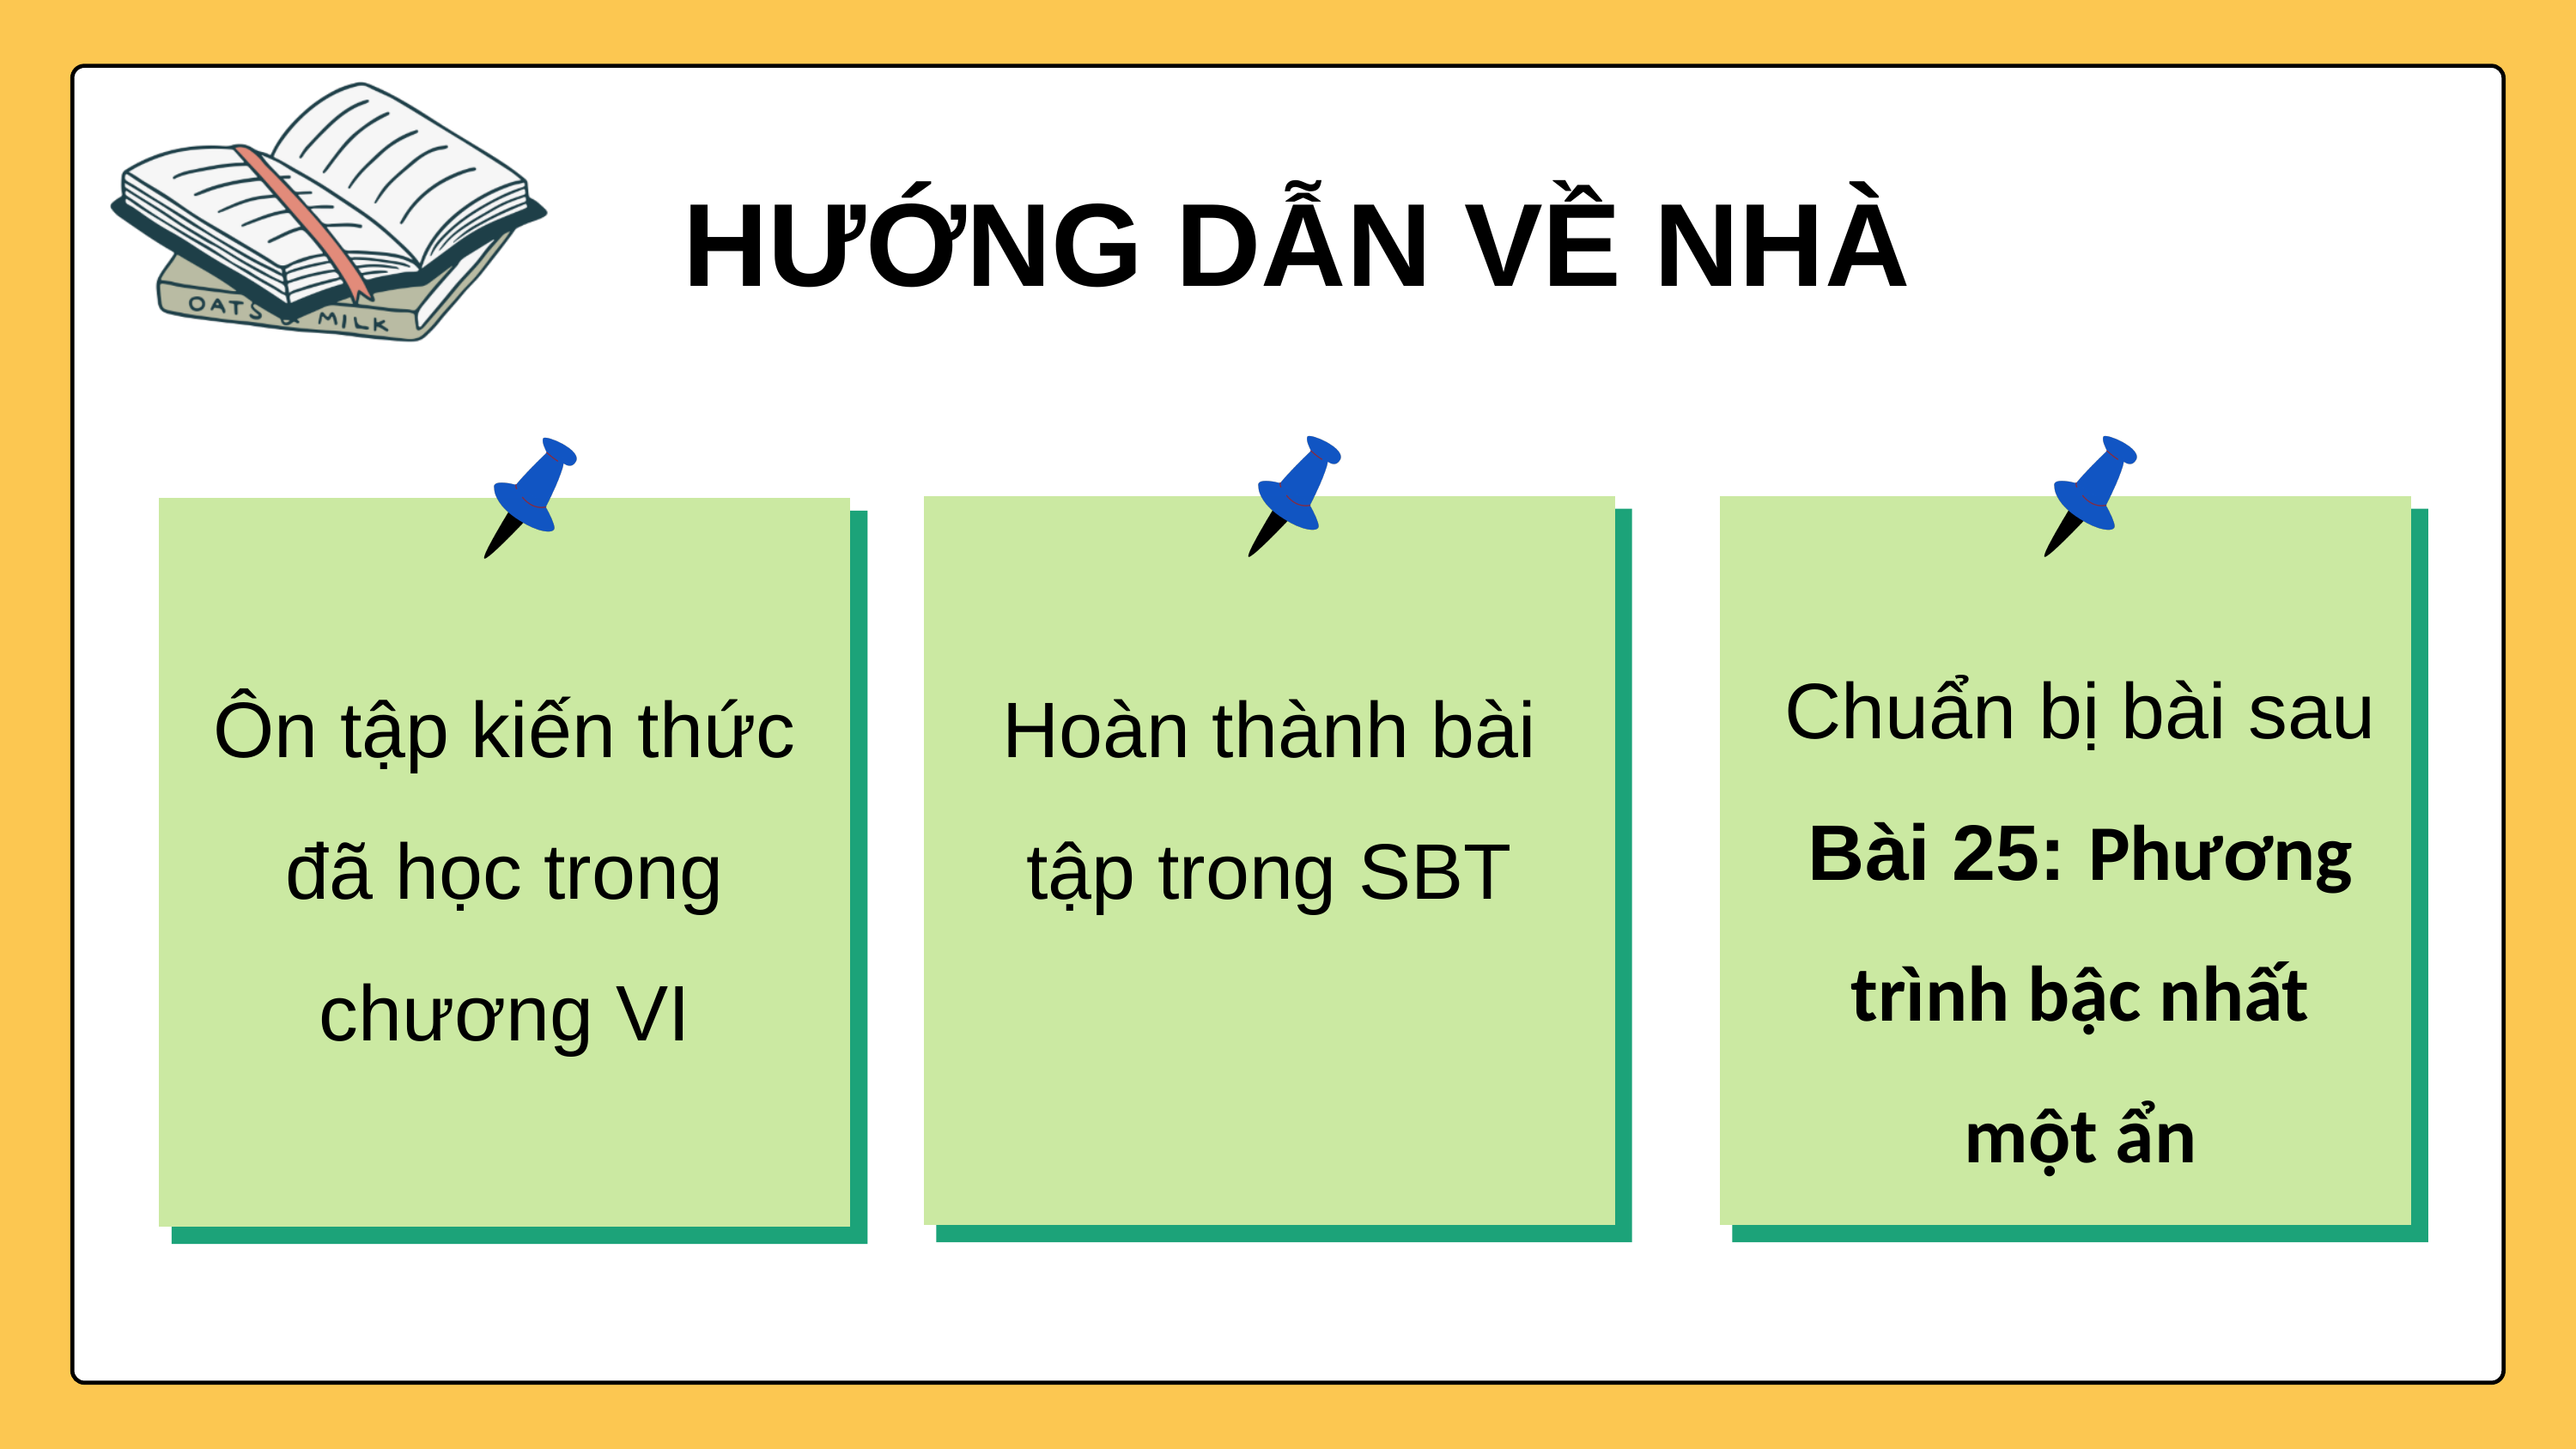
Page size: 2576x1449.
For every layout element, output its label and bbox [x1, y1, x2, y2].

text_box [158, 434, 868, 1245]
picture [110, 82, 549, 343]
text_box [1719, 432, 2428, 1243]
text_box [71, 65, 2504, 1384]
text_box [923, 432, 1632, 1243]
